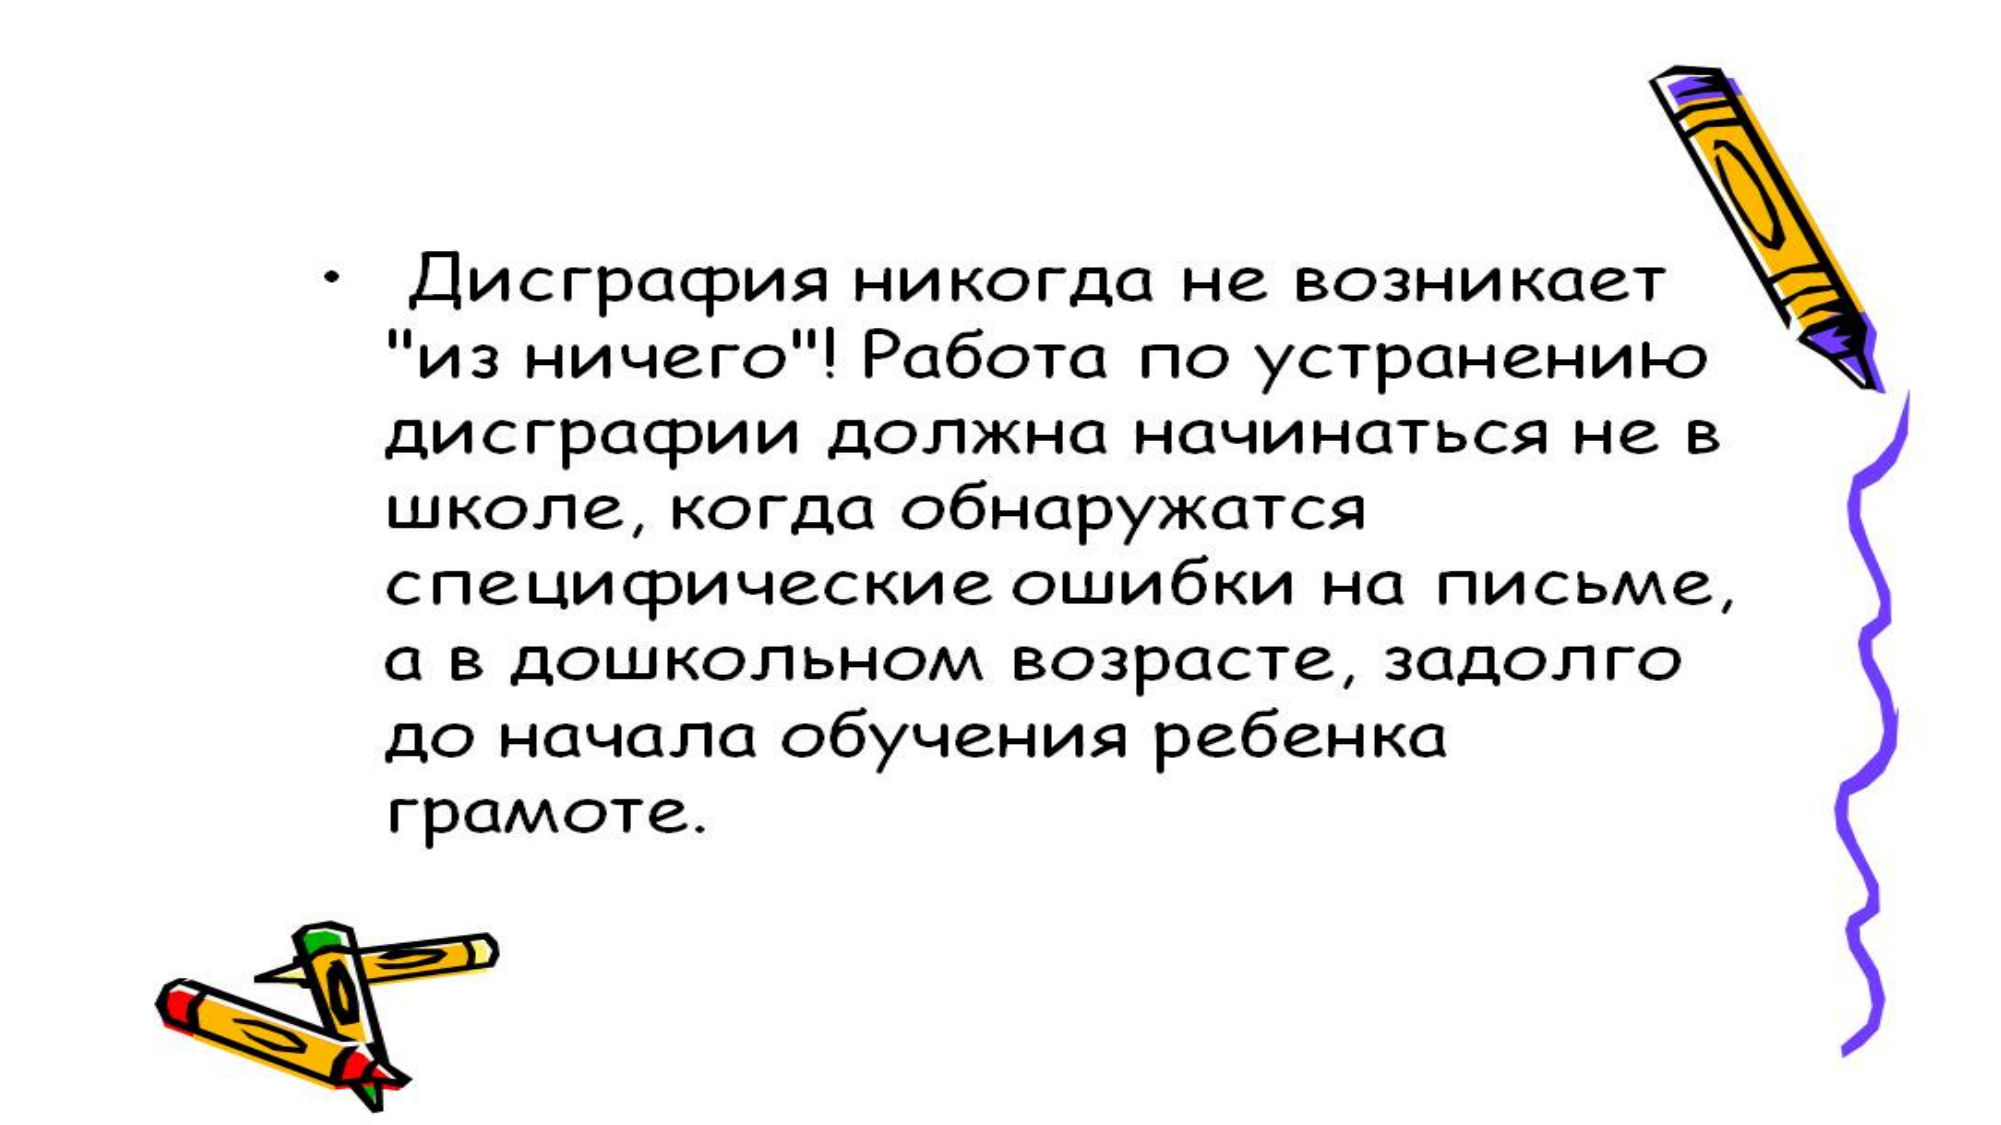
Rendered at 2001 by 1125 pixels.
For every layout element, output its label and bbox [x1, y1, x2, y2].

picture [153, 59, 1925, 1125]
